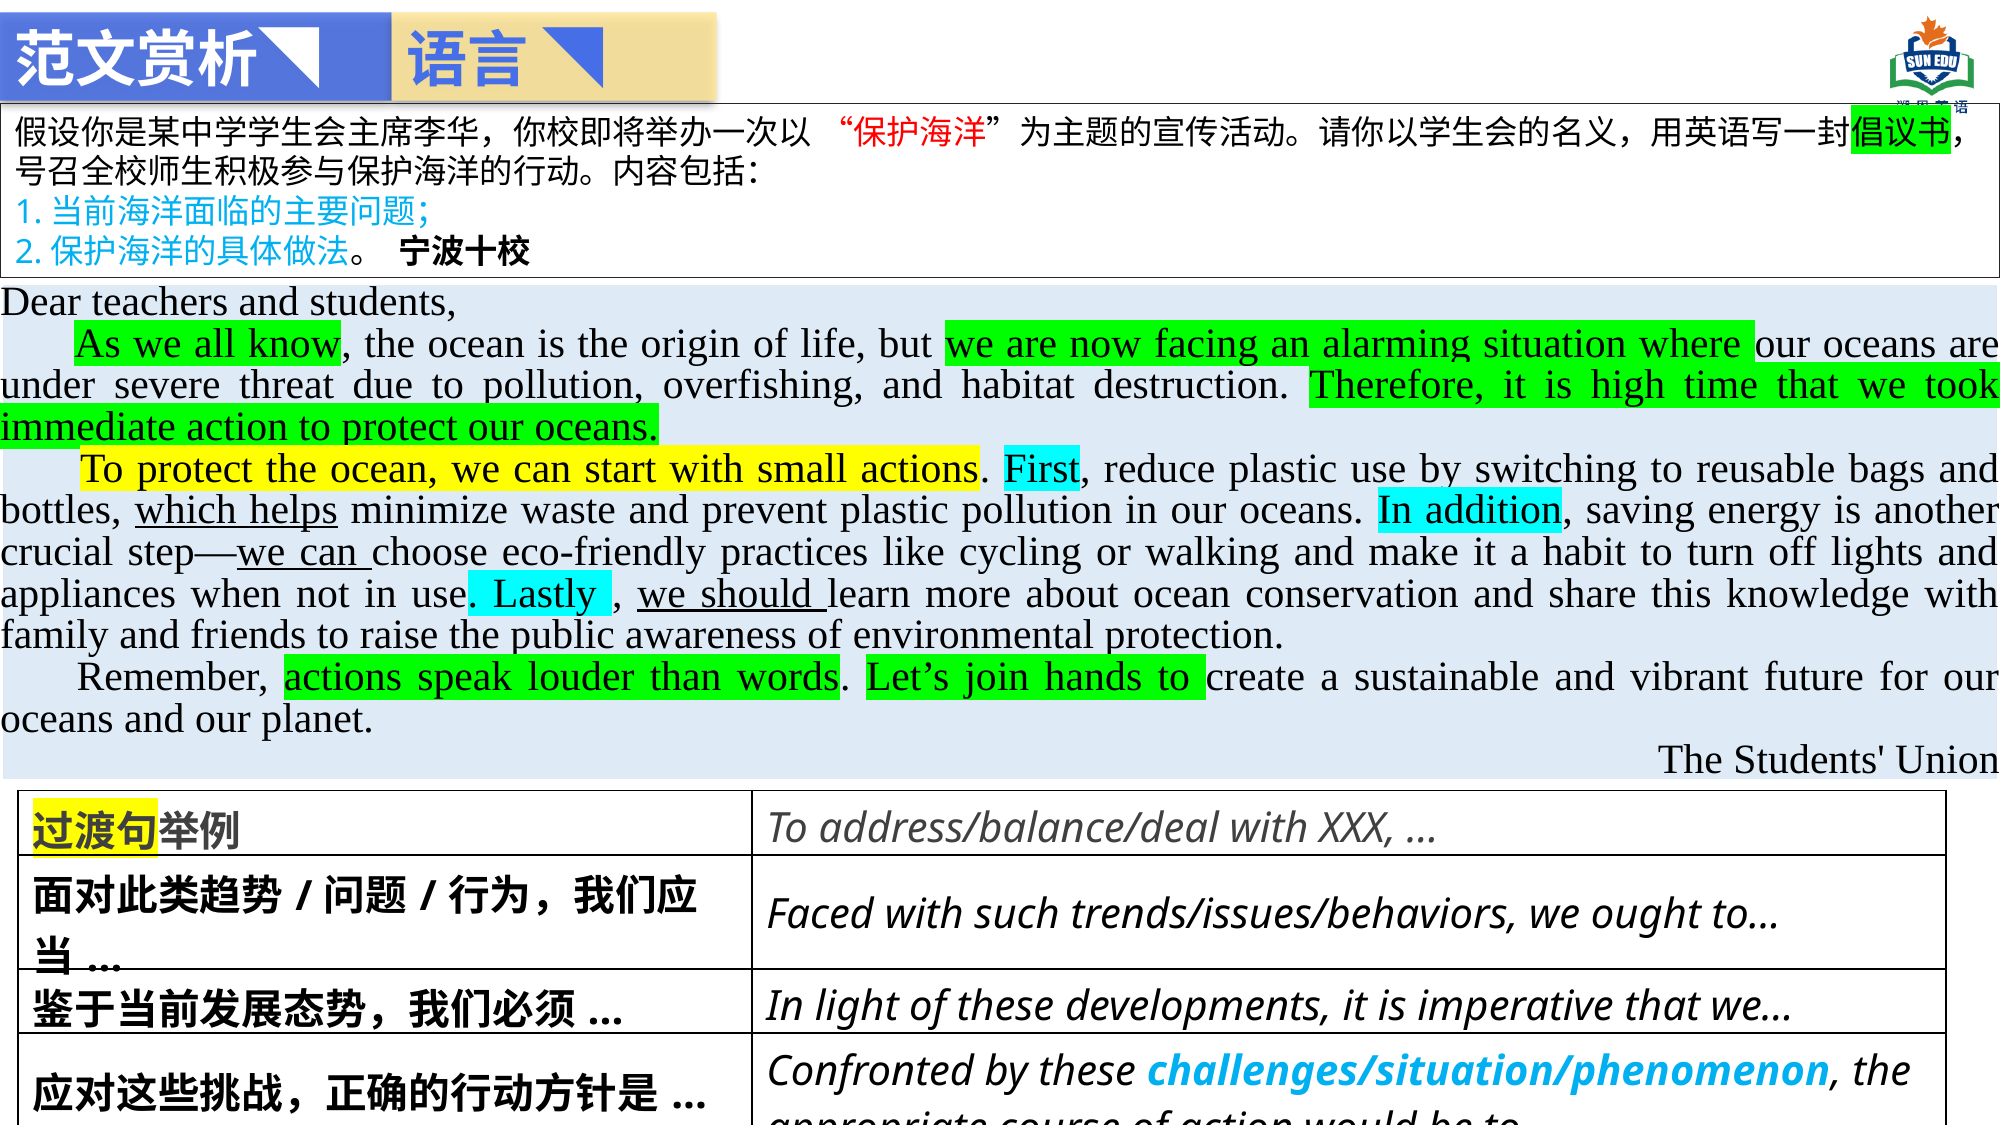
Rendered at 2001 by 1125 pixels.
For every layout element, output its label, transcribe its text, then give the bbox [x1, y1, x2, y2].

table_header To address/balance/deal with XXX, … [753, 791, 1945, 854]
table_cell 面对此类趋势/问题/行为，我们应当... [19, 856, 751, 968]
table_cell Confronted by these challenges/situation/phenomenon, the appropriate course of action would be to... [753, 1034, 1945, 1125]
picture [1882, 13, 1983, 103]
table_cell In light of these developments, it is imperative that we... [753, 970, 1945, 1032]
table_cell 鉴于当前发展态势，我们必须... [19, 970, 751, 1032]
text_box Dear teachers and students, As we all know, the ocean is the origin of life, but we are now facing an alarming situation where our oceans are under severe threat due to pollution, overfishing, and habitat destruction. Therefore, it is high time that we took immediate action to protect our oceans. To protect the ocean, we can start with small actions. First, reduce plastic use by switching to reusable bags and bottles, which helps minimize waste and prevent plastic pollution in our oceans. In addition, saving energy is another crucial step—we can choose eco-friendly practices like cycling or walking and make it a habit to turn off lights and appliances when not in use. Lastly , we should learn more about ocean conservation and share this knowledge with family and friends to raise the public awareness of environmental protection. Remember, actions speak louder than words. Let’s join hands to create a sustainable and vibrant future for our oceans and our planet. The Students' Union [0, 281, 2000, 783]
text_box 语言 ◥ [391, 12, 717, 101]
text_box 假设你是某中学学生会主席李华，你校即将举办一次以 “保护海洋”为主题的宣传活动。请你以学生会的名义，用英语写一封倡议书，号召全校师生积极参与保护海洋的行动。内容包括： 1.当前海洋面临的主要问题； 2.保护海洋的具体做法。 宁波十校 [0, 103, 2000, 278]
text_box 范文赏析◥ [0, 12, 391, 101]
table_cell Faced with such trends/issues/behaviors, we ought to... [753, 856, 1945, 968]
table_header 过渡句举例 [19, 791, 751, 854]
table_cell 应对这些挑战，正确的行动方针是... [19, 1034, 751, 1125]
